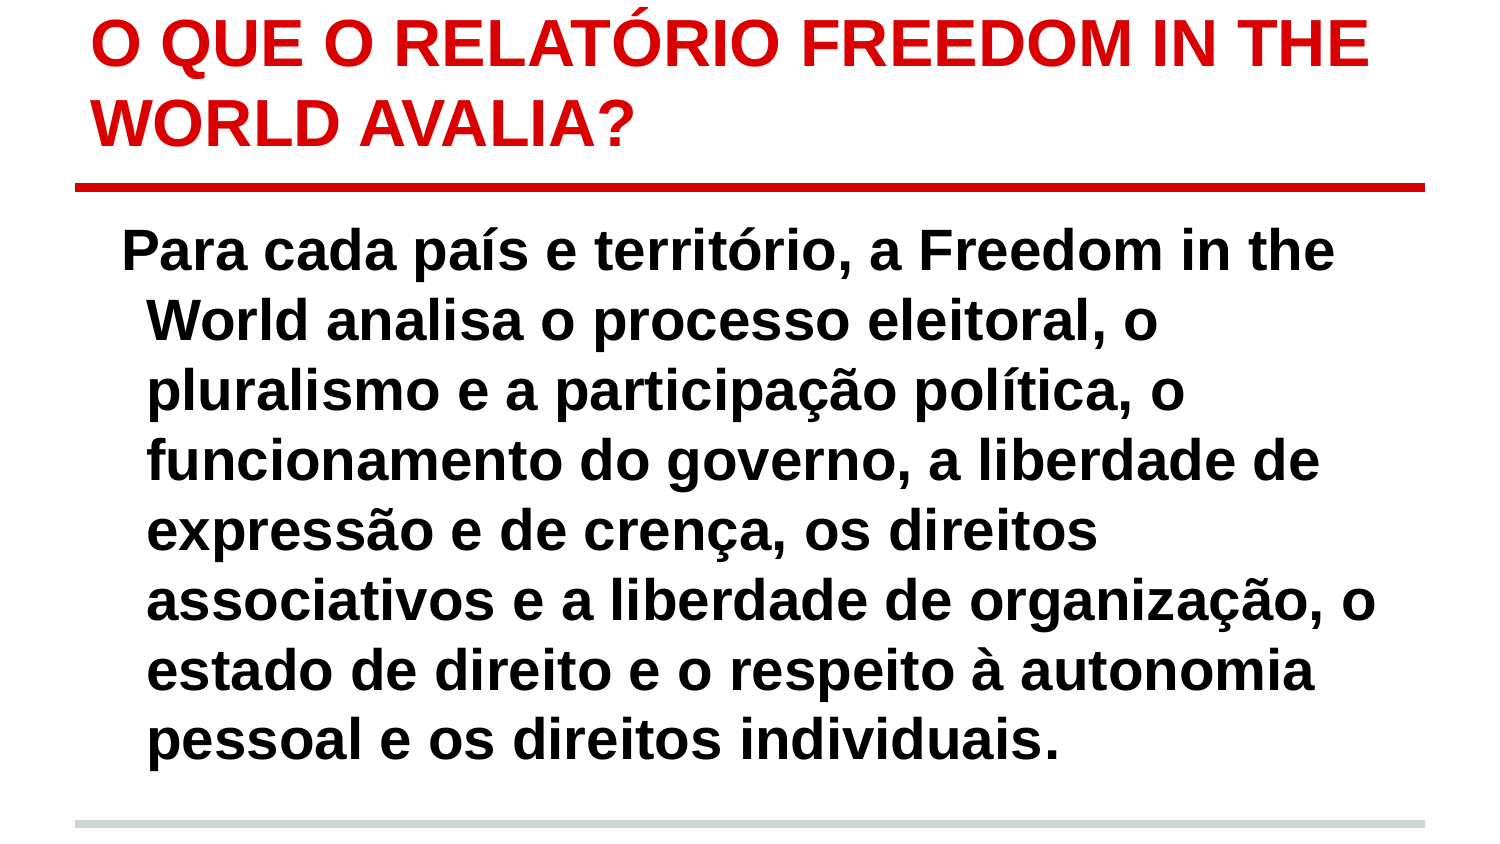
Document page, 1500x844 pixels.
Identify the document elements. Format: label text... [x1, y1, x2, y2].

title O que o relatório FREEDOM IN THE WORLD avalia? [75, 33, 1425, 175]
list Para cada país e território, a Freedom in the World analisa o processo eleitoral, o pluralismo e a participação política, o funcionamento do governo, a liberdade de expressão e de crença, os direitos associativos e a liberdade de organização, o estado de direito e o respeito à autonomia pessoal e os direitos individuais. [75, 196, 1425, 808]
